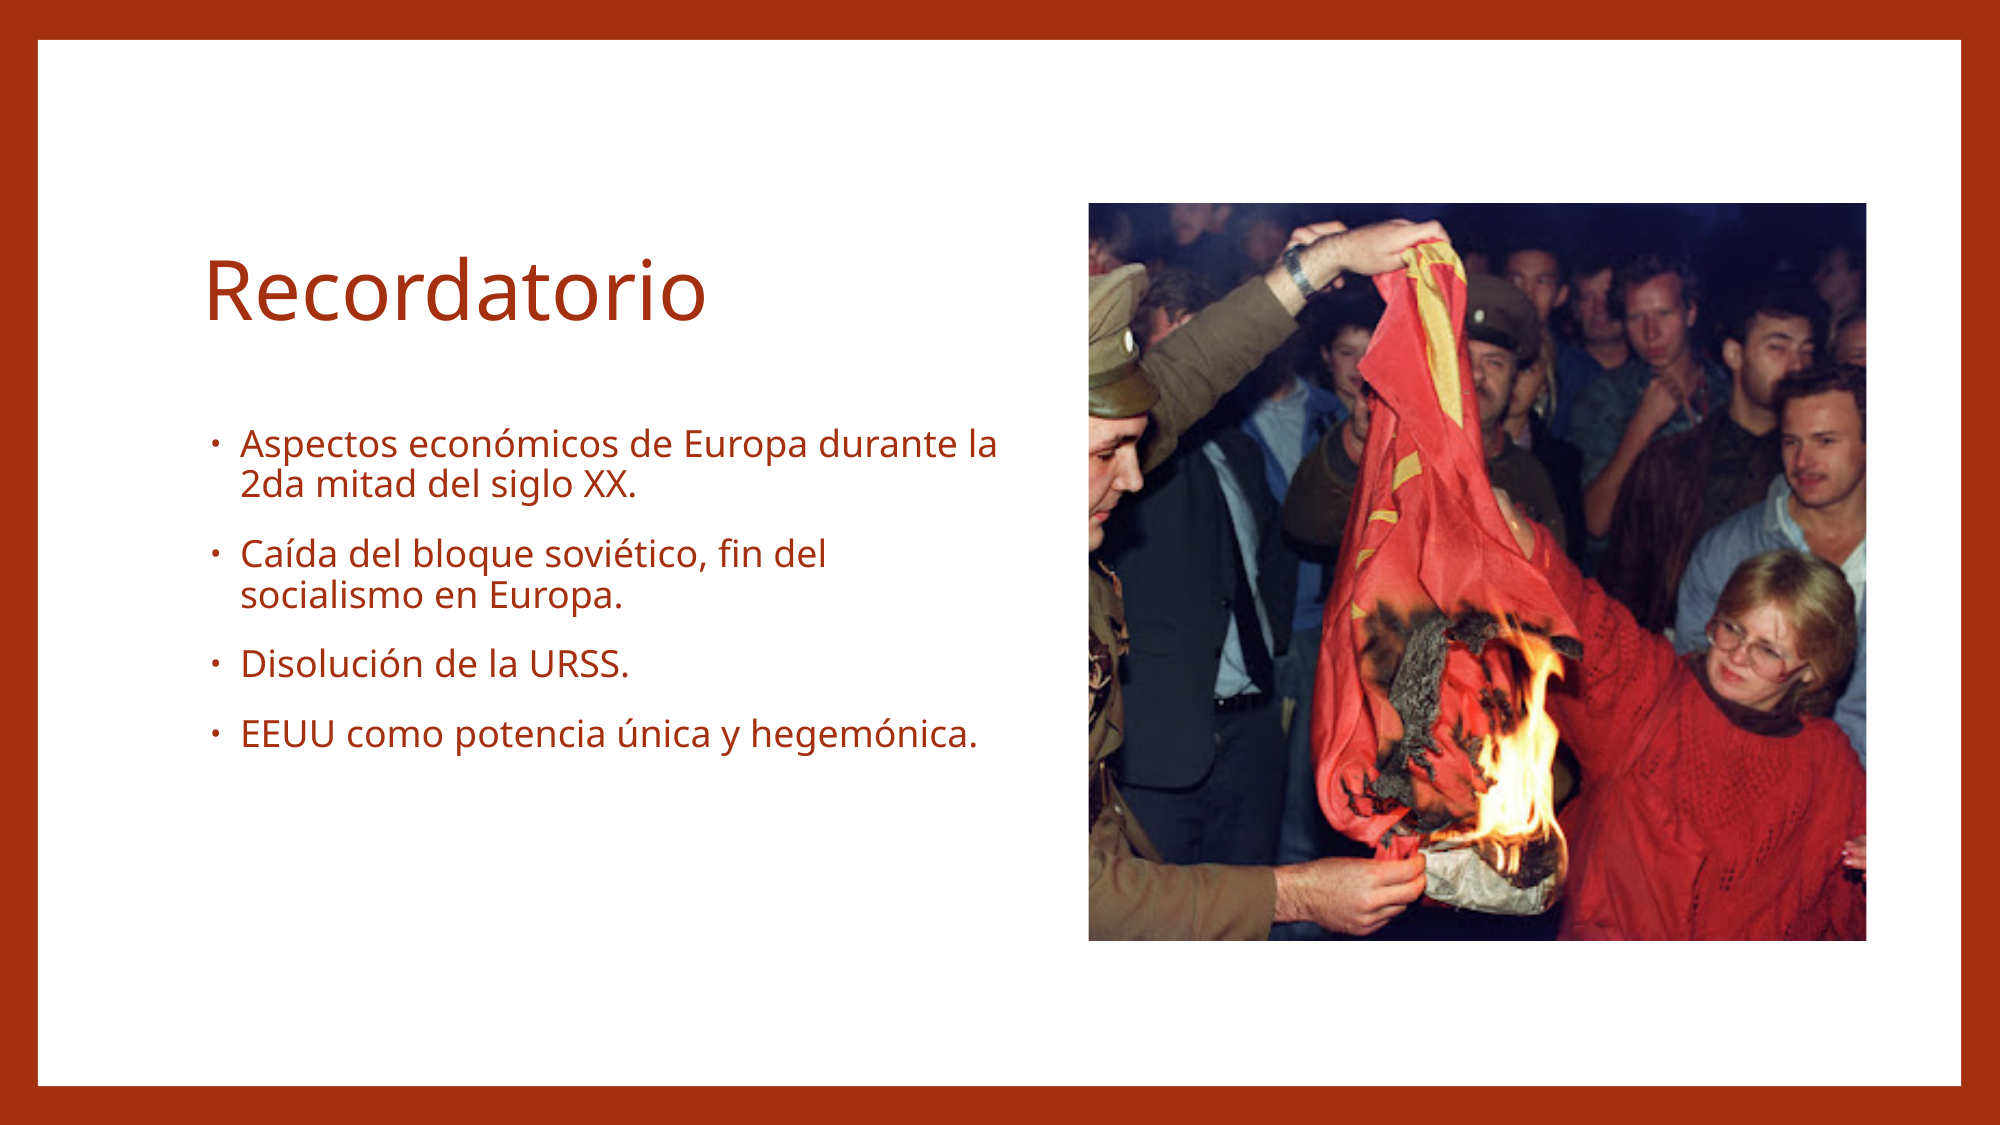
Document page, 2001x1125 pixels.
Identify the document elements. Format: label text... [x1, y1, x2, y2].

picture [1088, 202, 1867, 941]
title Recordatorio [187, 175, 1041, 413]
list Aspectos económicos de Europa durante la 2da mitad del siglo XX. Caída del bloque soviético, fin del socialismo en Europa. Disolución de la URSS. EEUU como potencia única y hegemónica. [187, 417, 1022, 1000]
